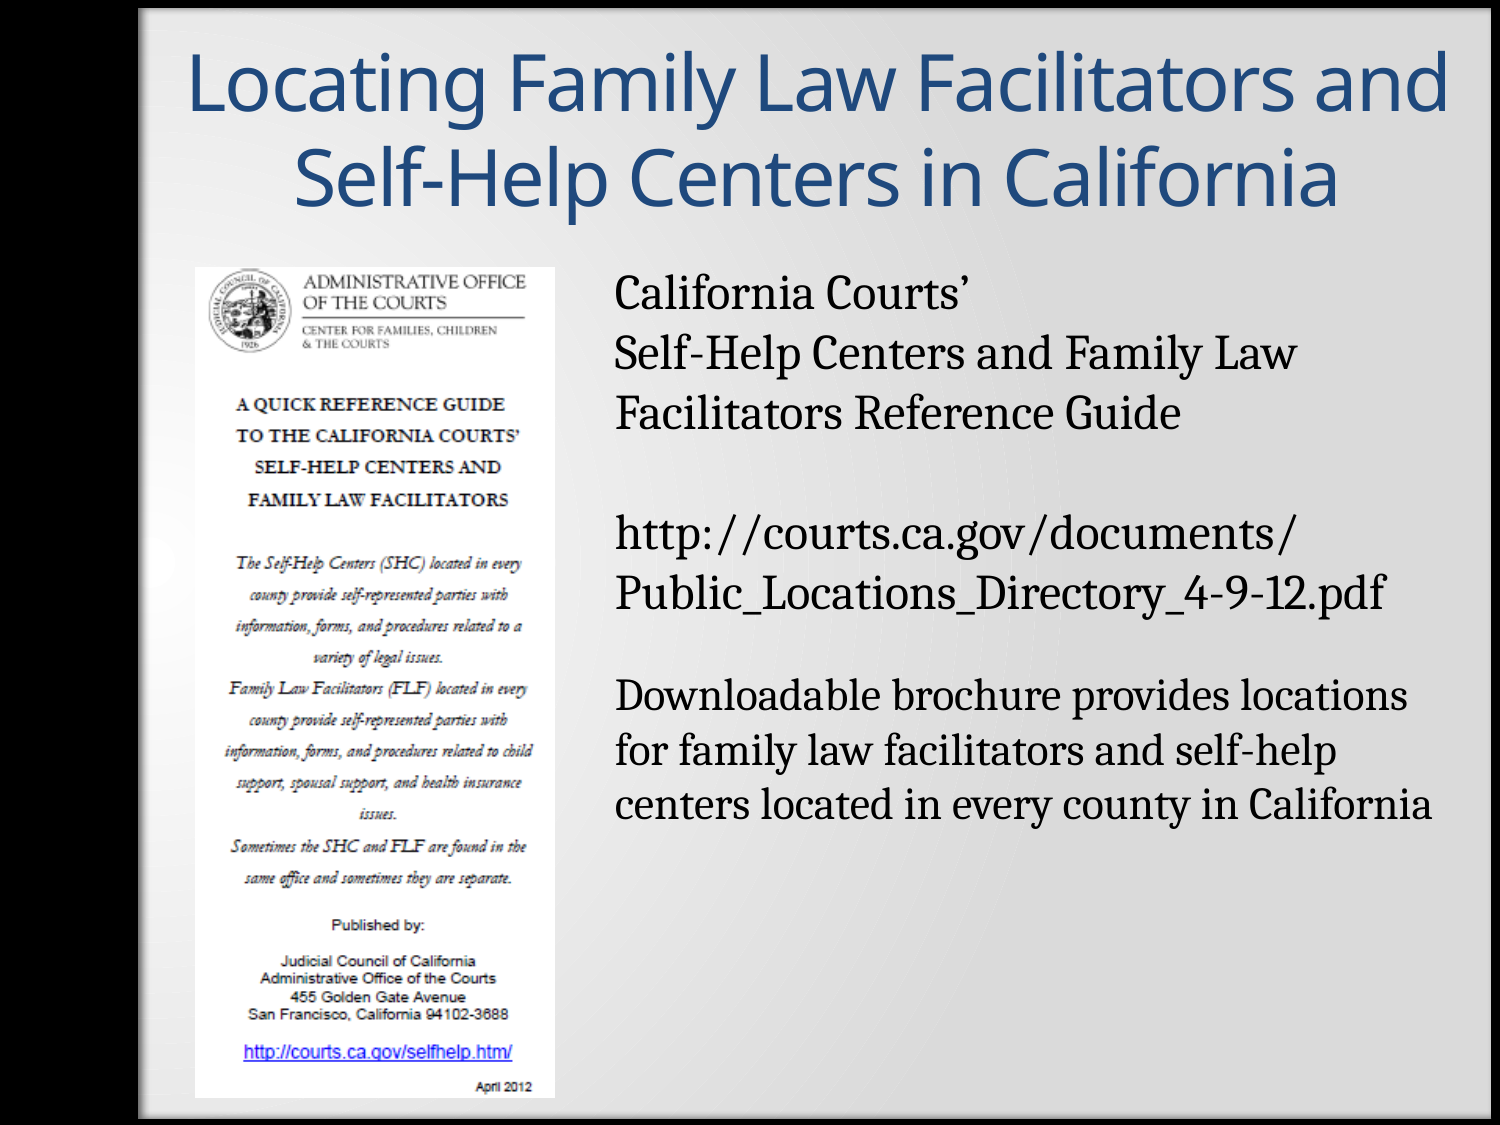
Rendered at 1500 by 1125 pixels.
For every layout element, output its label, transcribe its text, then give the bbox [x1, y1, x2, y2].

title Locating Family Law Facilitators and Self-Help Centers in California [134, 24, 1500, 225]
text_box California Courts’ Self-Help Centers and Family Law Facilitators Reference Guide http://courts.ca.gov/documents/Public_Locations_Directory_4-9-12.pdf Downloadable brochure provides locations for family law facilitators and self-help centers located in every county in California [600, 251, 1450, 882]
picture [194, 267, 555, 1098]
